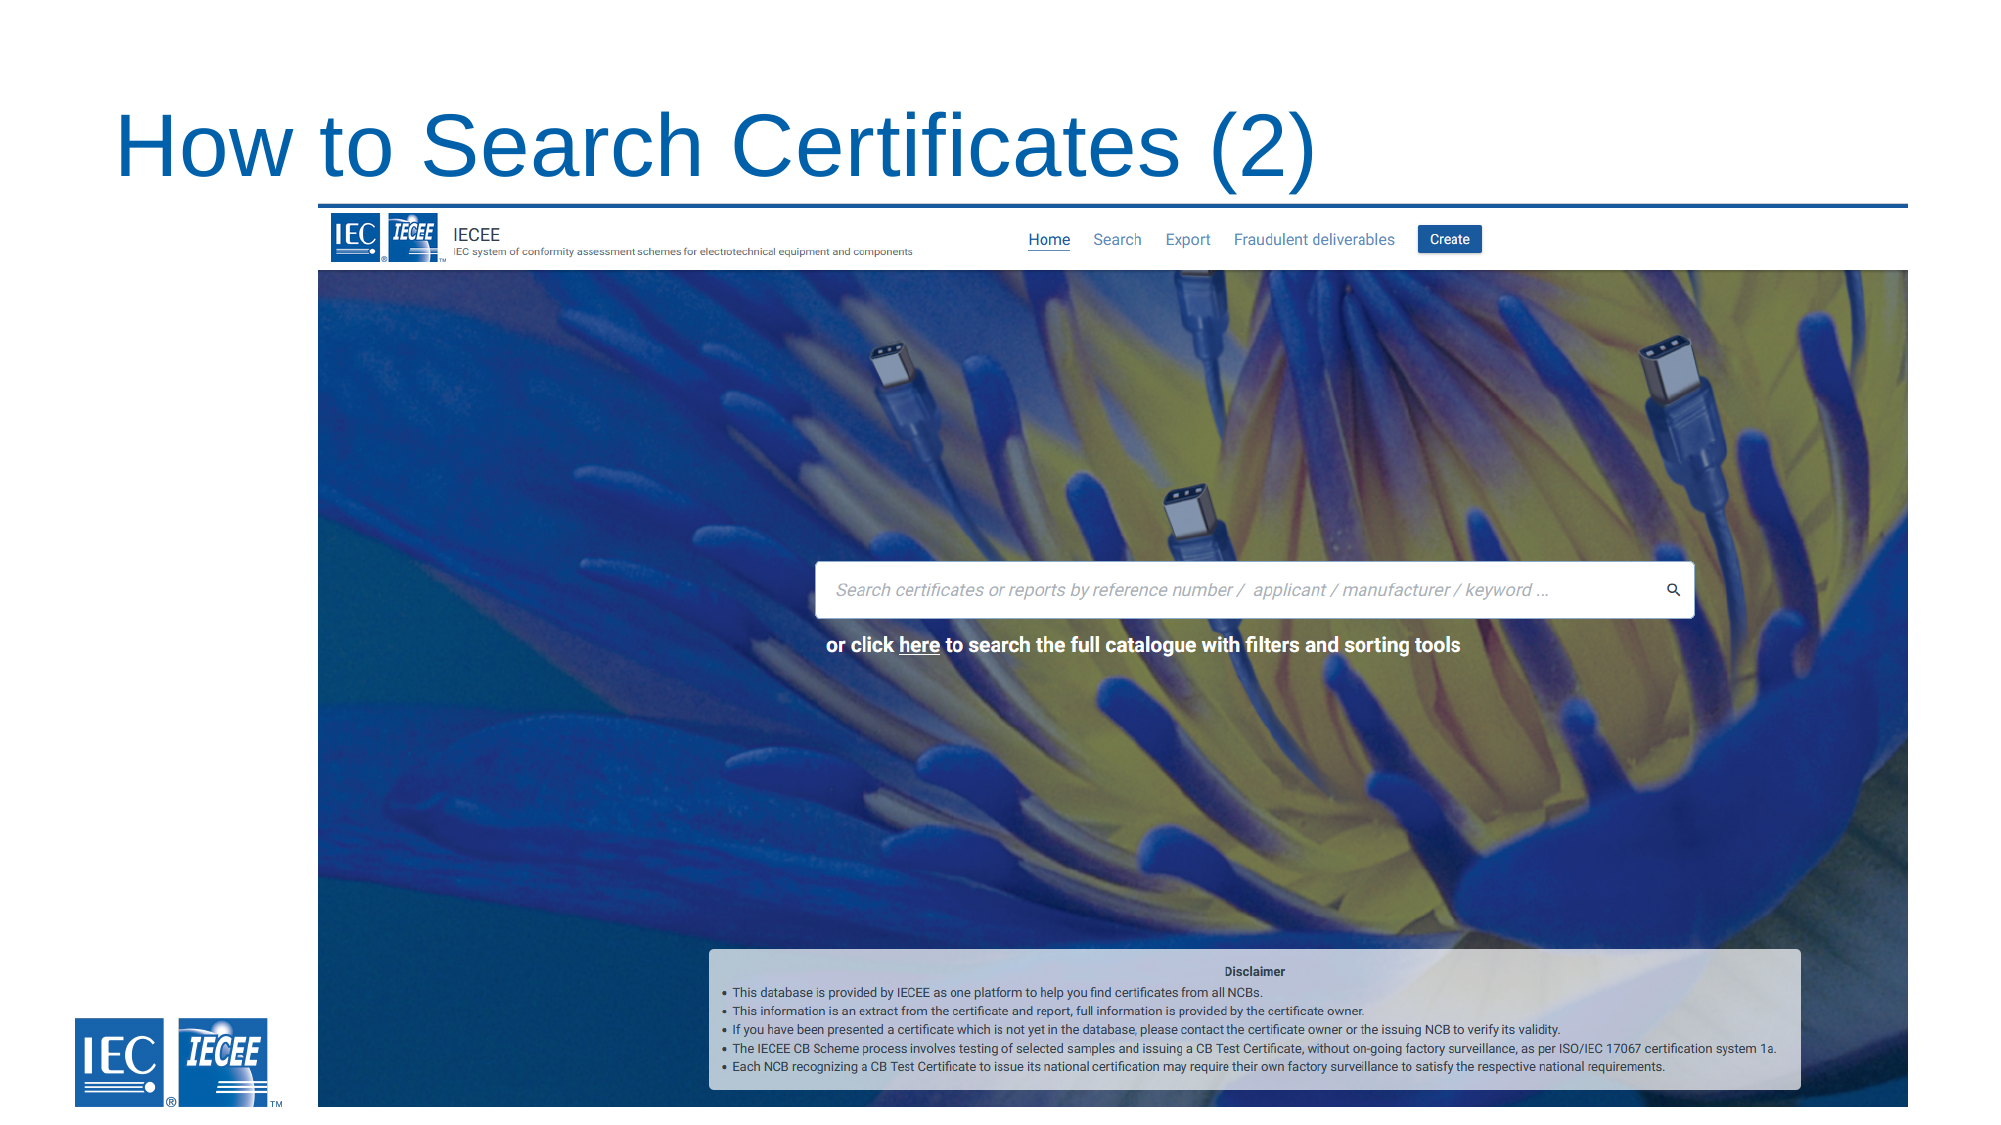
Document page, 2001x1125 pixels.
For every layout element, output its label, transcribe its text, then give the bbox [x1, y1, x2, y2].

picture [75, 1018, 282, 1107]
title How to Search Certificates (2) [96, 0, 1340, 204]
picture [318, 203, 1908, 1107]
